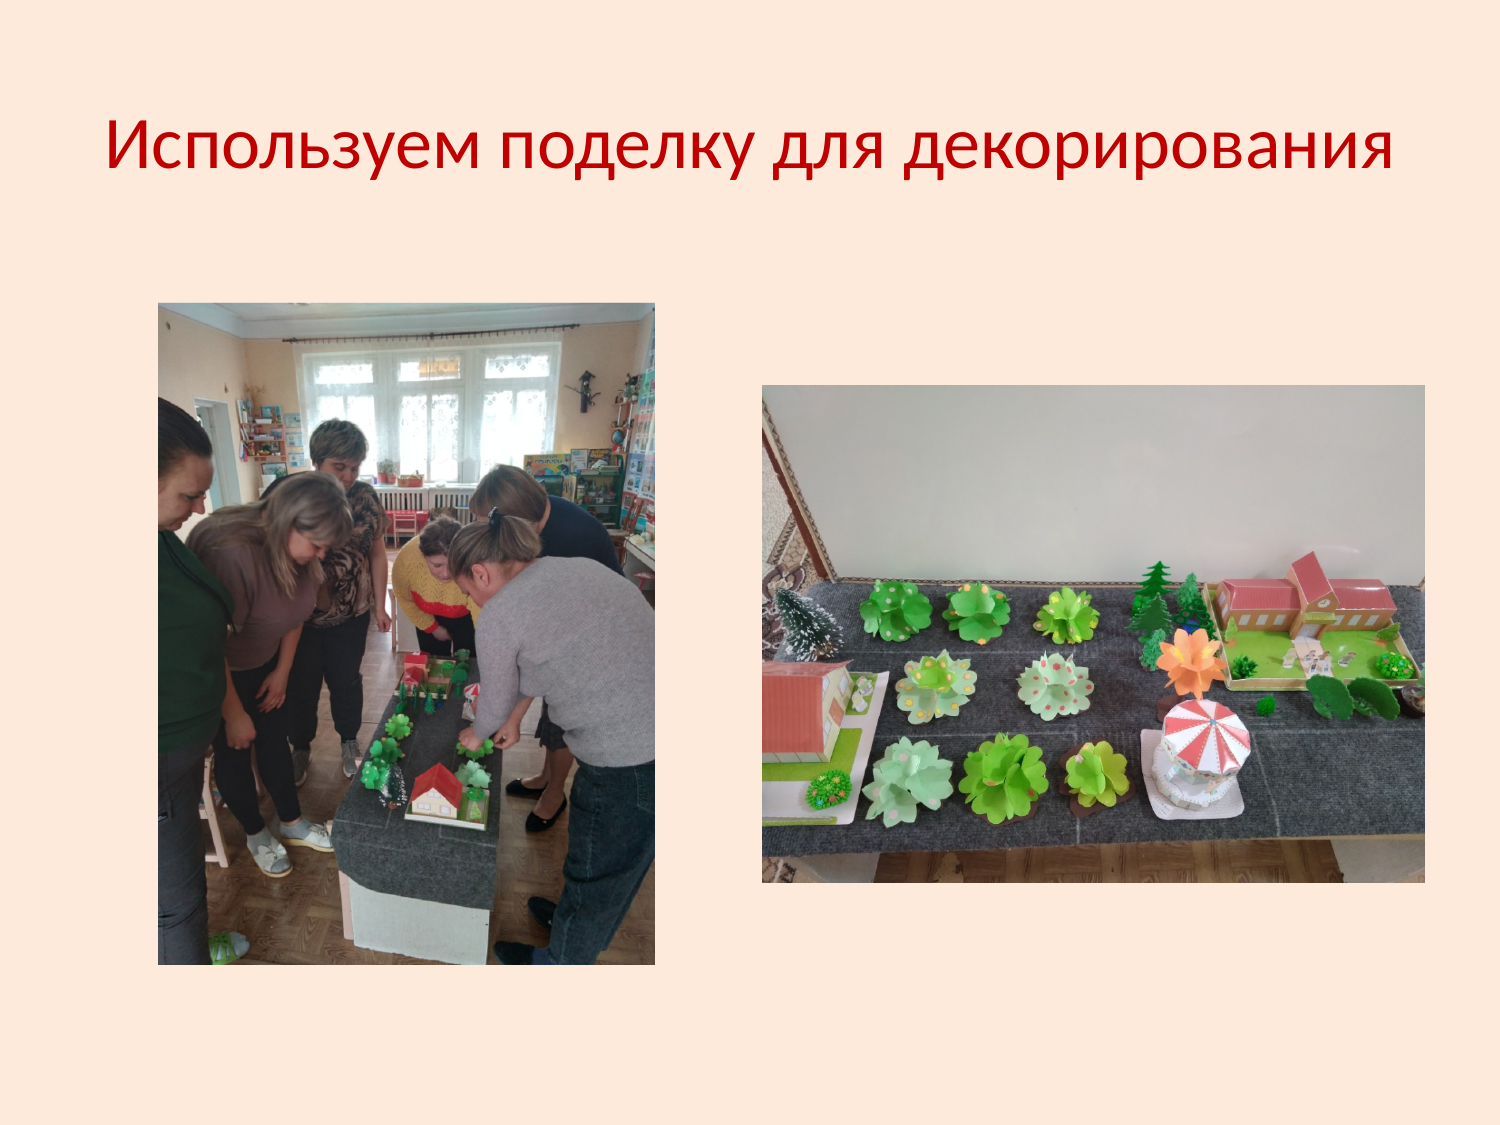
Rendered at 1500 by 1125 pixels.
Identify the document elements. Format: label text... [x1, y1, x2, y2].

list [74, 384, 738, 883]
picture [158, 303, 655, 384]
picture [158, 883, 655, 964]
title Используем поделку для декорирования [75, 45, 1425, 233]
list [762, 384, 1426, 883]
